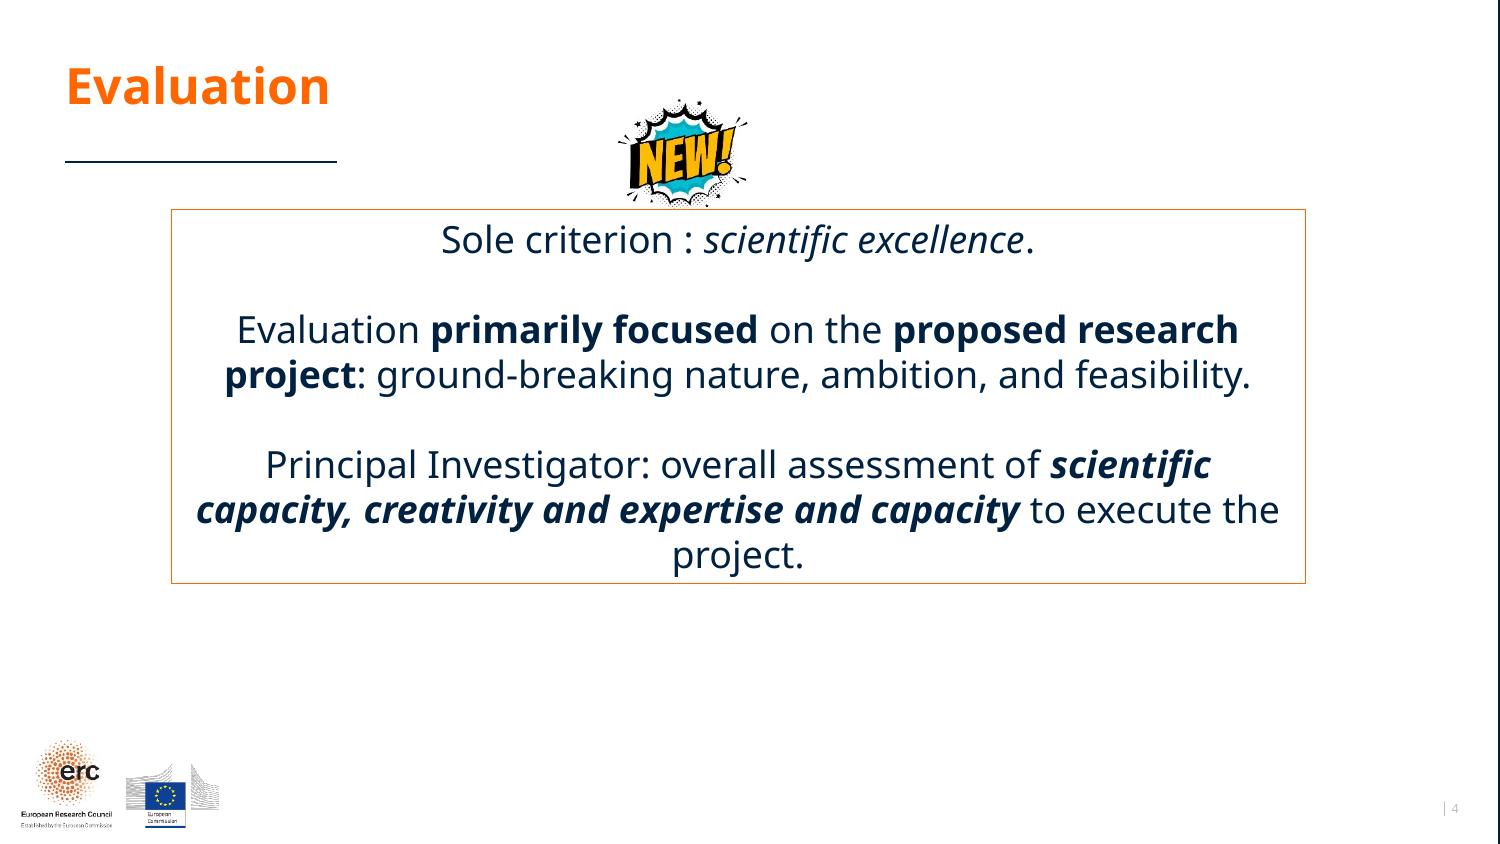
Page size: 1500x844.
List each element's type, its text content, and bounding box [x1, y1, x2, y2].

picture [21, 740, 112, 828]
text_box Sole criterion : scientific excellence. Evaluation primarily focused on the proposed research project: ground-breaking nature, ambition, and feasibility. Principal Investigator: overall assessment of scientific capacity, creativity and expertise and capacity to execute the project. [171, 209, 1306, 584]
picture [596, 67, 769, 240]
title Evaluation [50, 28, 1275, 140]
picture [126, 763, 219, 828]
slide_number │ 4 [1399, 775, 1500, 844]
